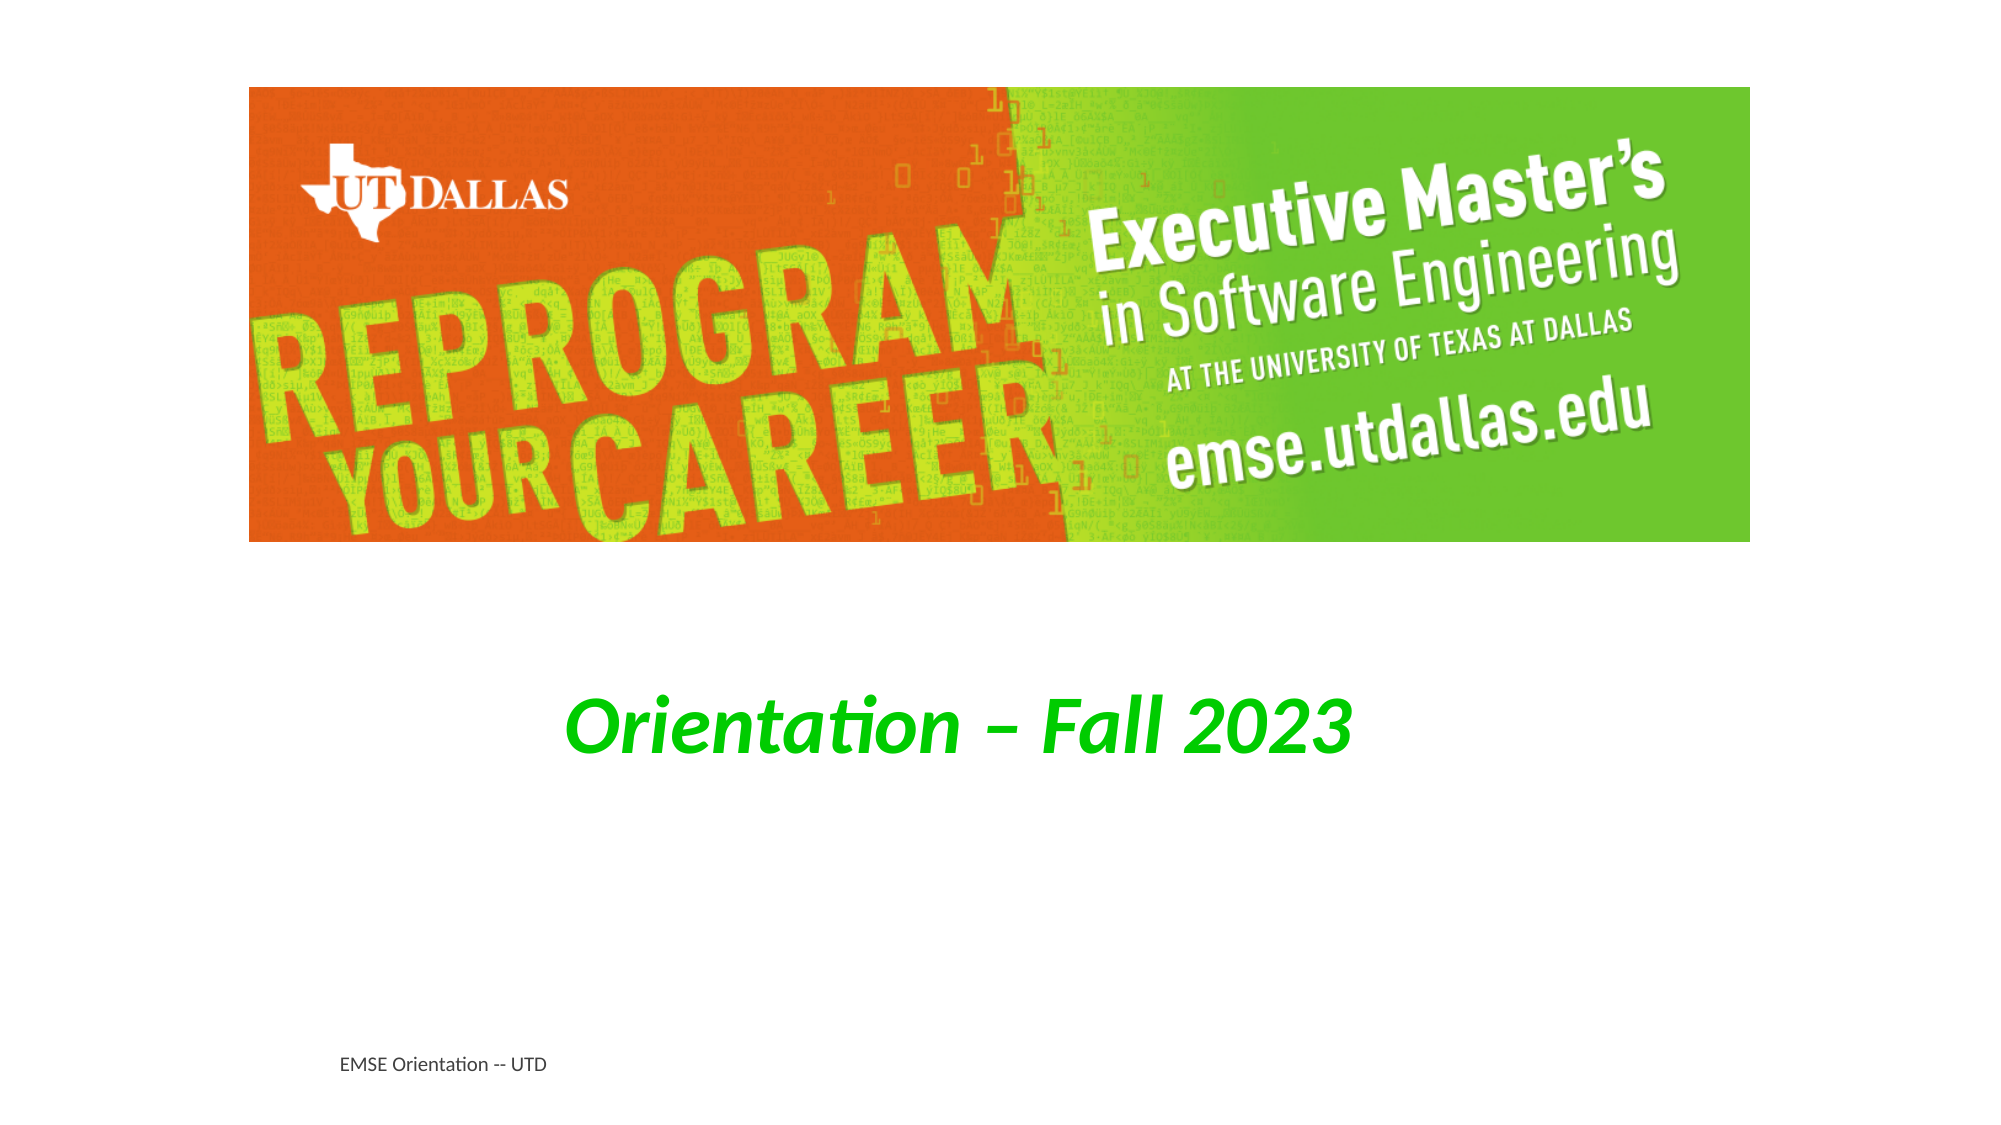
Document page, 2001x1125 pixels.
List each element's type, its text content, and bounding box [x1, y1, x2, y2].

picture [249, 87, 1751, 542]
subtitle Orientation – Fall 2023 [549, 662, 1388, 750]
slide_number EMSE Orientation -- UTD [324, 1042, 675, 1103]
